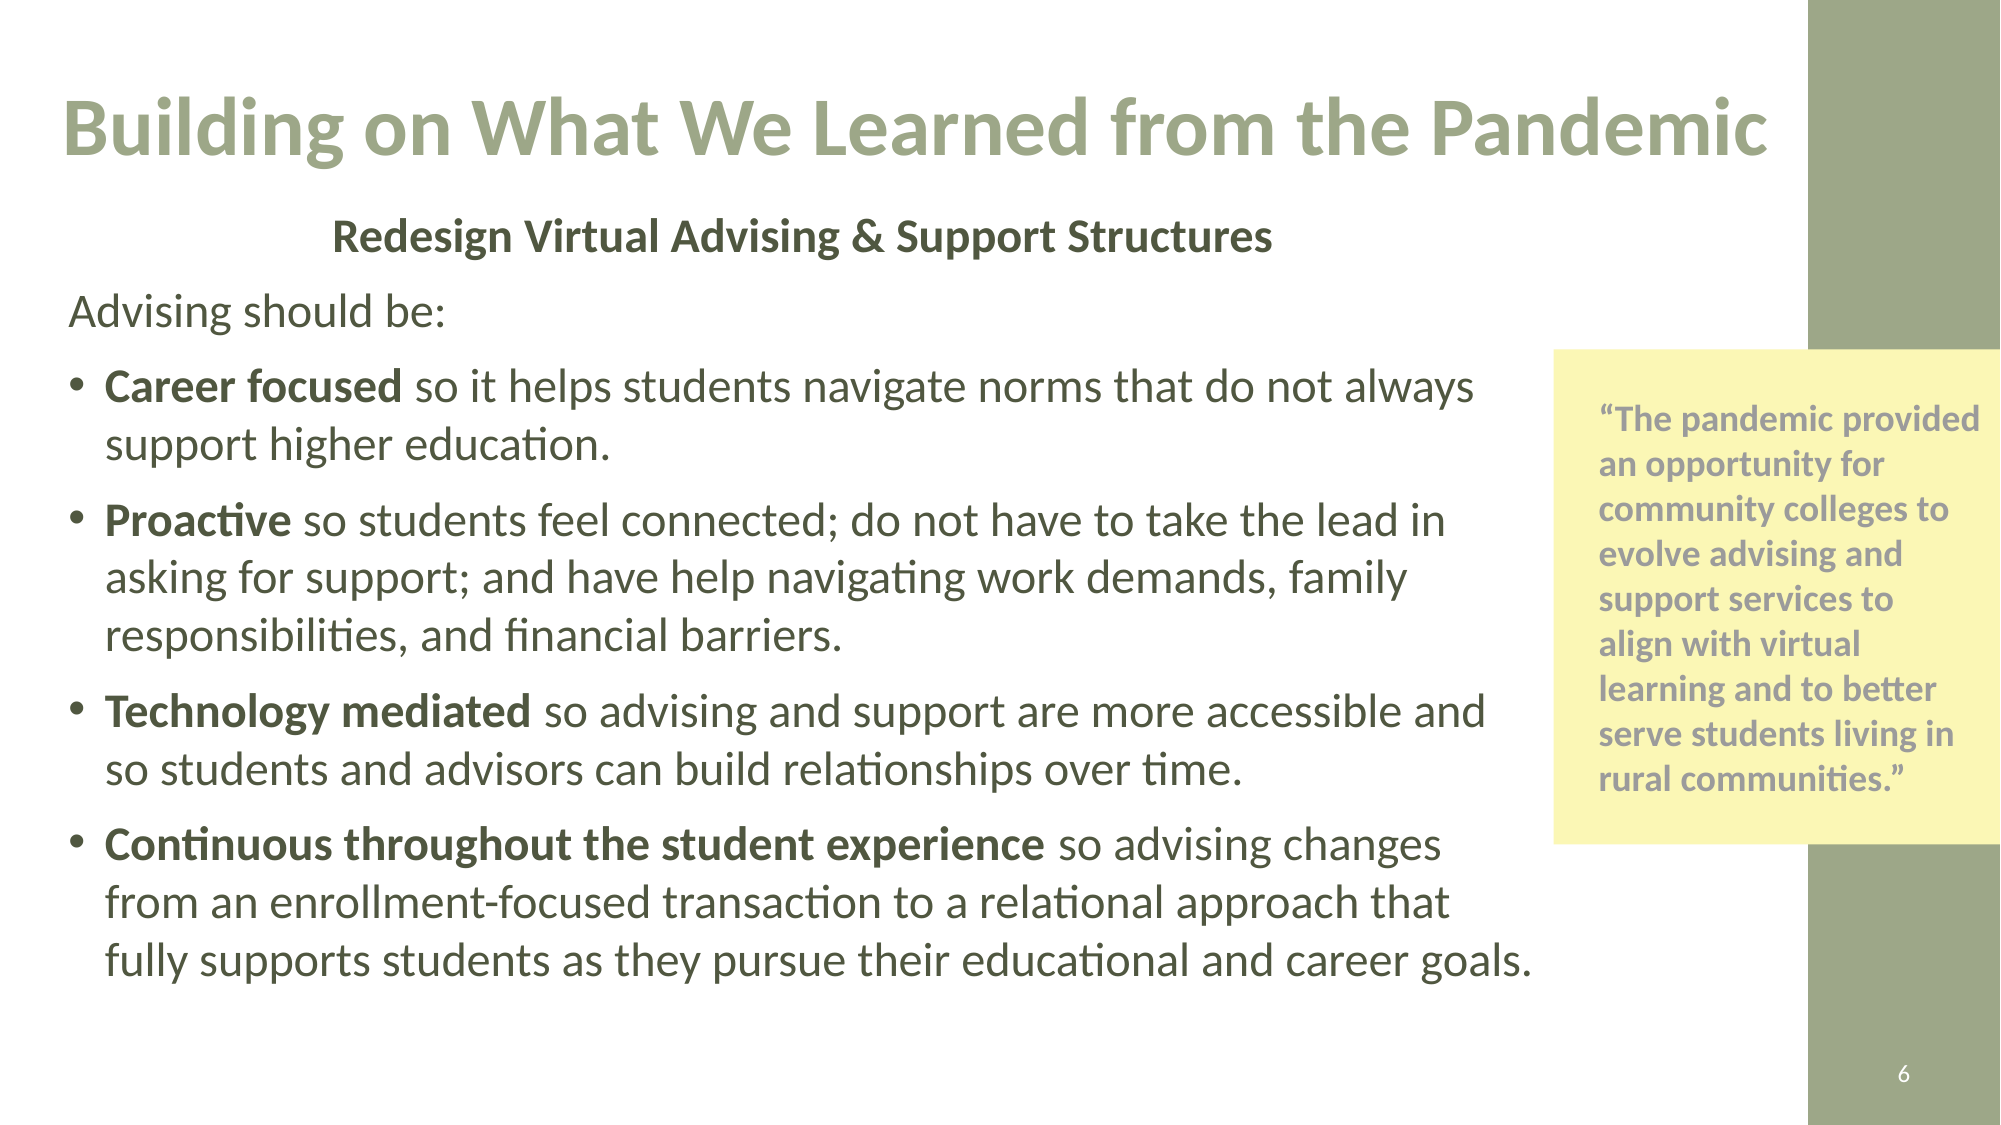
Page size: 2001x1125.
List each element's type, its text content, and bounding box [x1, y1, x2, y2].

list Redesign Virtual Advising & Support Structures Advising should be: Career focused so it helps students navigate norms that do not always support higher education. Proactive so students feel connected; do not have to take the lead in asking for support; and have help navigating work demands, family responsibilities, and financial barriers. Technology mediated so advising and support are more accessible and so students and advisors can build relationships over time. Continuous throughout the student experience so advising changes from an enrollment-focused transaction to a relational approach that fully supports students as they pursue their educational and career goals. [53, 196, 1554, 1043]
title Building on What We Learned from the Pandemic [47, 59, 1803, 197]
slide_number 6 [1808, 1042, 2000, 1103]
text_box “The pandemic provided an opportunity for community colleges to evolve advising and support services to align with virtual learning and to better serve students living in rural communities.” [1553, 349, 2000, 845]
